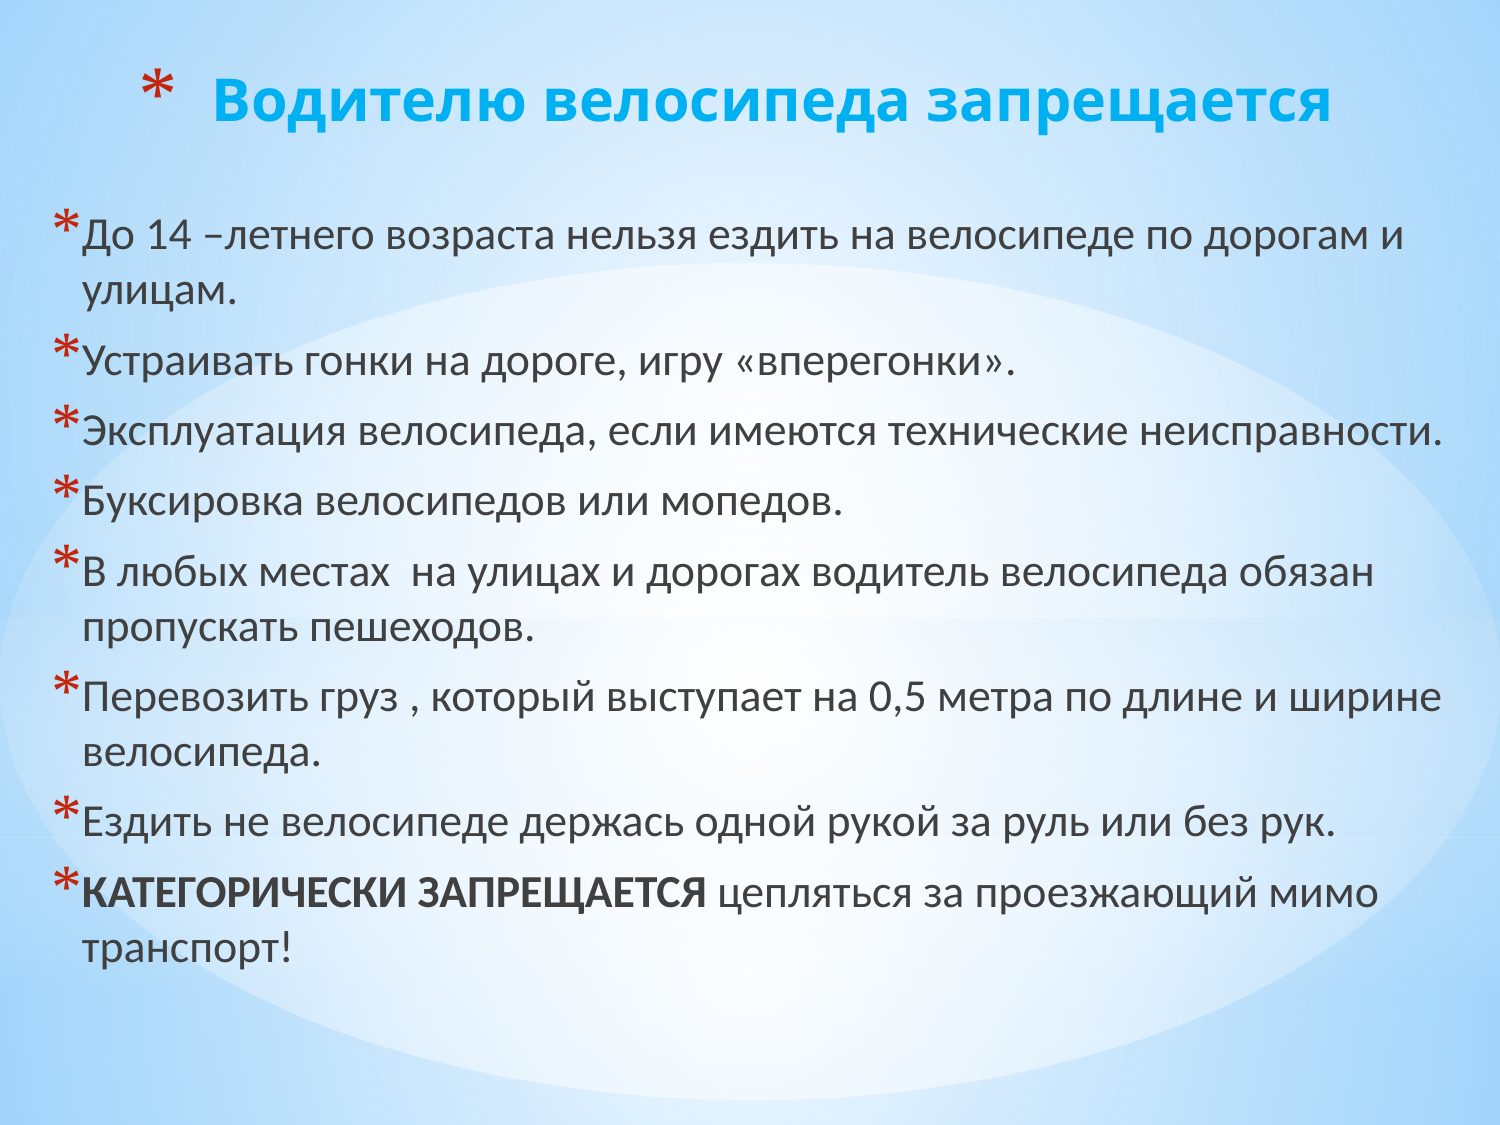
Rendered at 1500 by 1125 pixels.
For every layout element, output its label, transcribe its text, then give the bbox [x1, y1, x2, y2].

title Водителю велосипеда запрещается [75, 54, 1425, 185]
list До 14 –летнего возраста нельзя ездить на велосипеде по дорогам и улицам. Устраивать гонки на дороге, игру «вперегонки». Эксплуатация велосипеда, если имеются технические неисправности. Буксировка велосипедов или мопедов. В любых местах на улицах и дорогах водитель велосипеда обязан пропускать пешеходов. Перевозить груз , который выступает на 0,5 метра по длине и ширине велосипеда. Ездить не велосипеде держась одной рукой за руль или без рук. КАТЕГОРИЧЕСКИ ЗАПРЕЩАЕТСЯ цепляться за проезжающий мимо транспорт! [29, 196, 1469, 1006]
